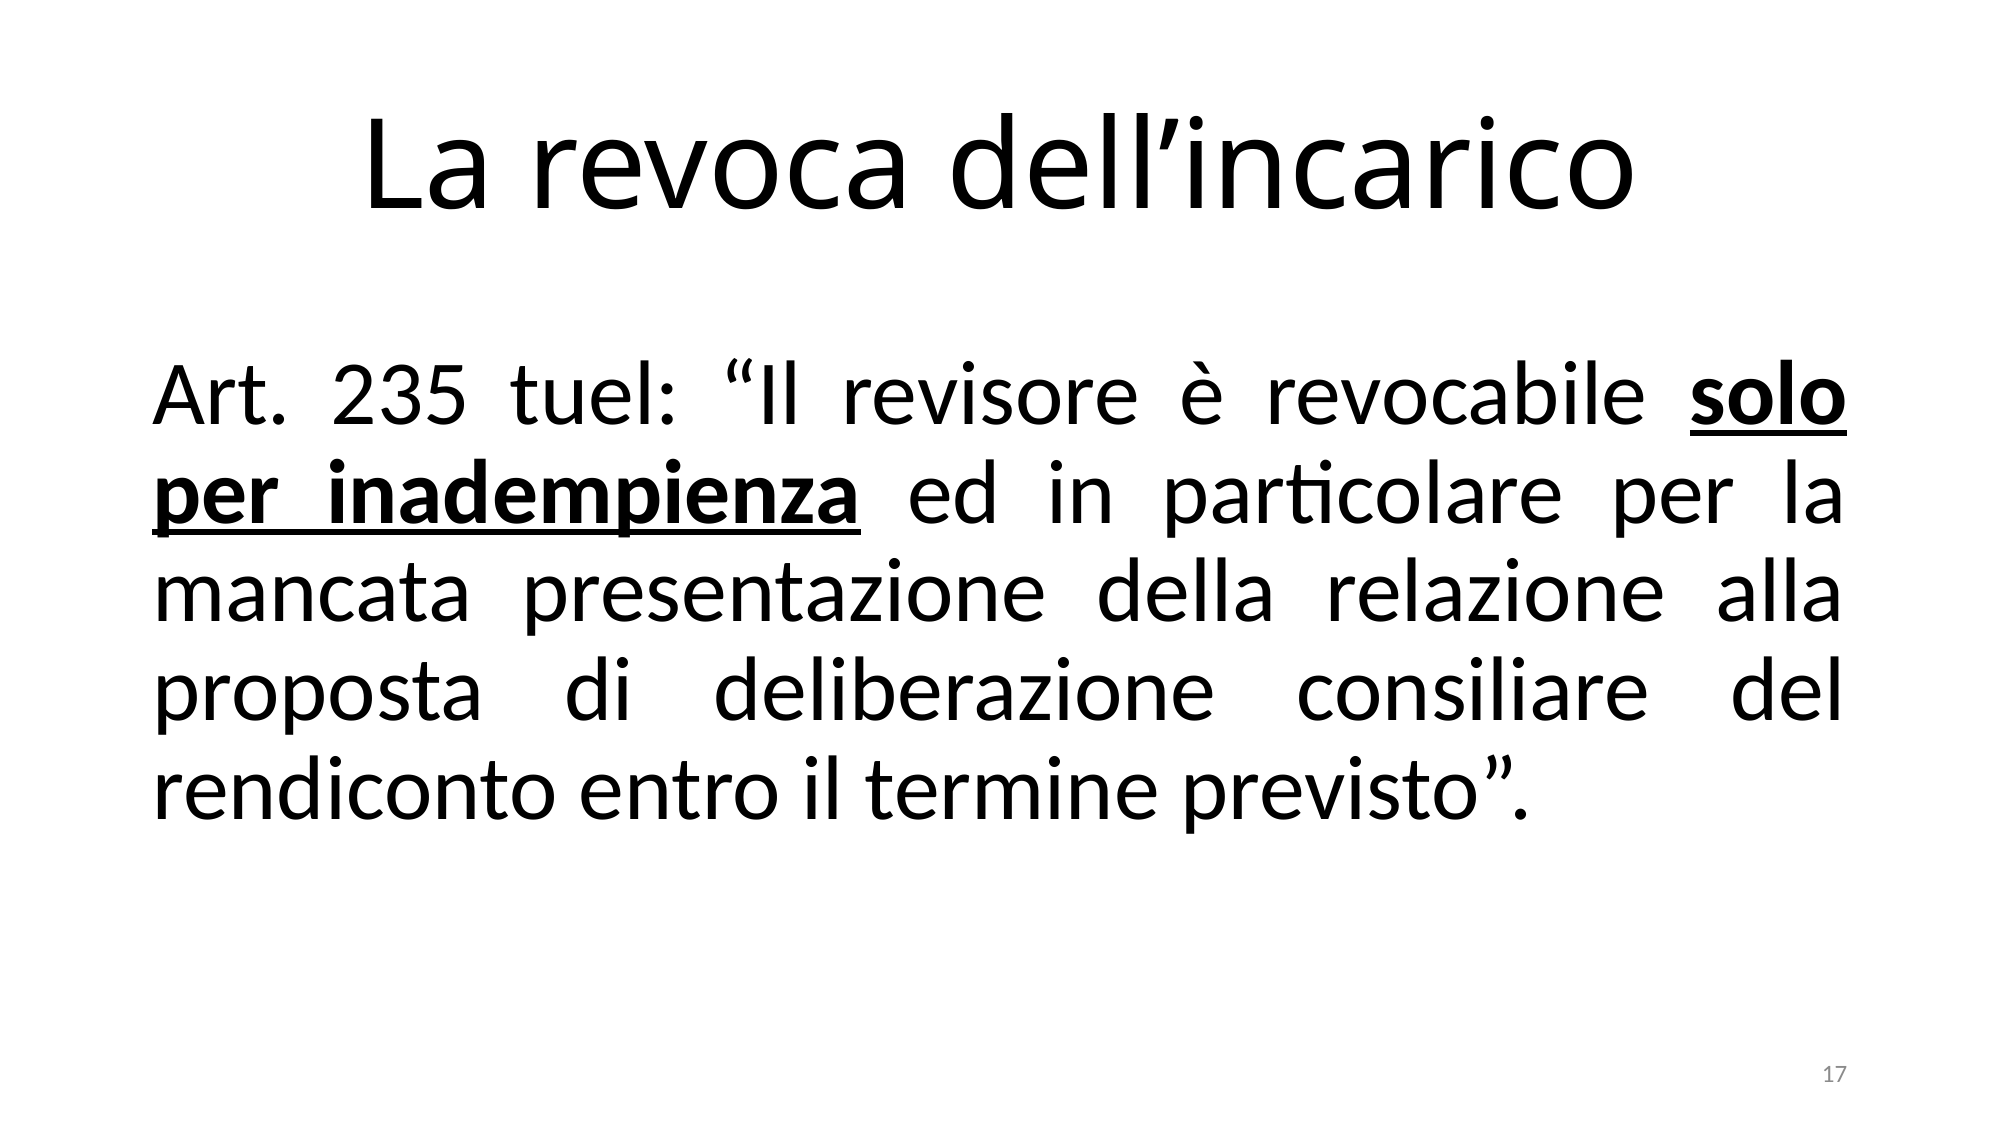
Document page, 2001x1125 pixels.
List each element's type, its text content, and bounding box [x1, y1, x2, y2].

slide_number 17 [1412, 1042, 1863, 1103]
list Art. 235 tuel: “Il revisore è revocabile solo per inadempienza ed in particolare per la mancata presentazione della relazione alla proposta di deliberazione consiliare del rendiconto entro il termine previsto”. [137, 337, 1863, 1014]
title La revoca dell’incarico [137, 59, 1863, 278]
